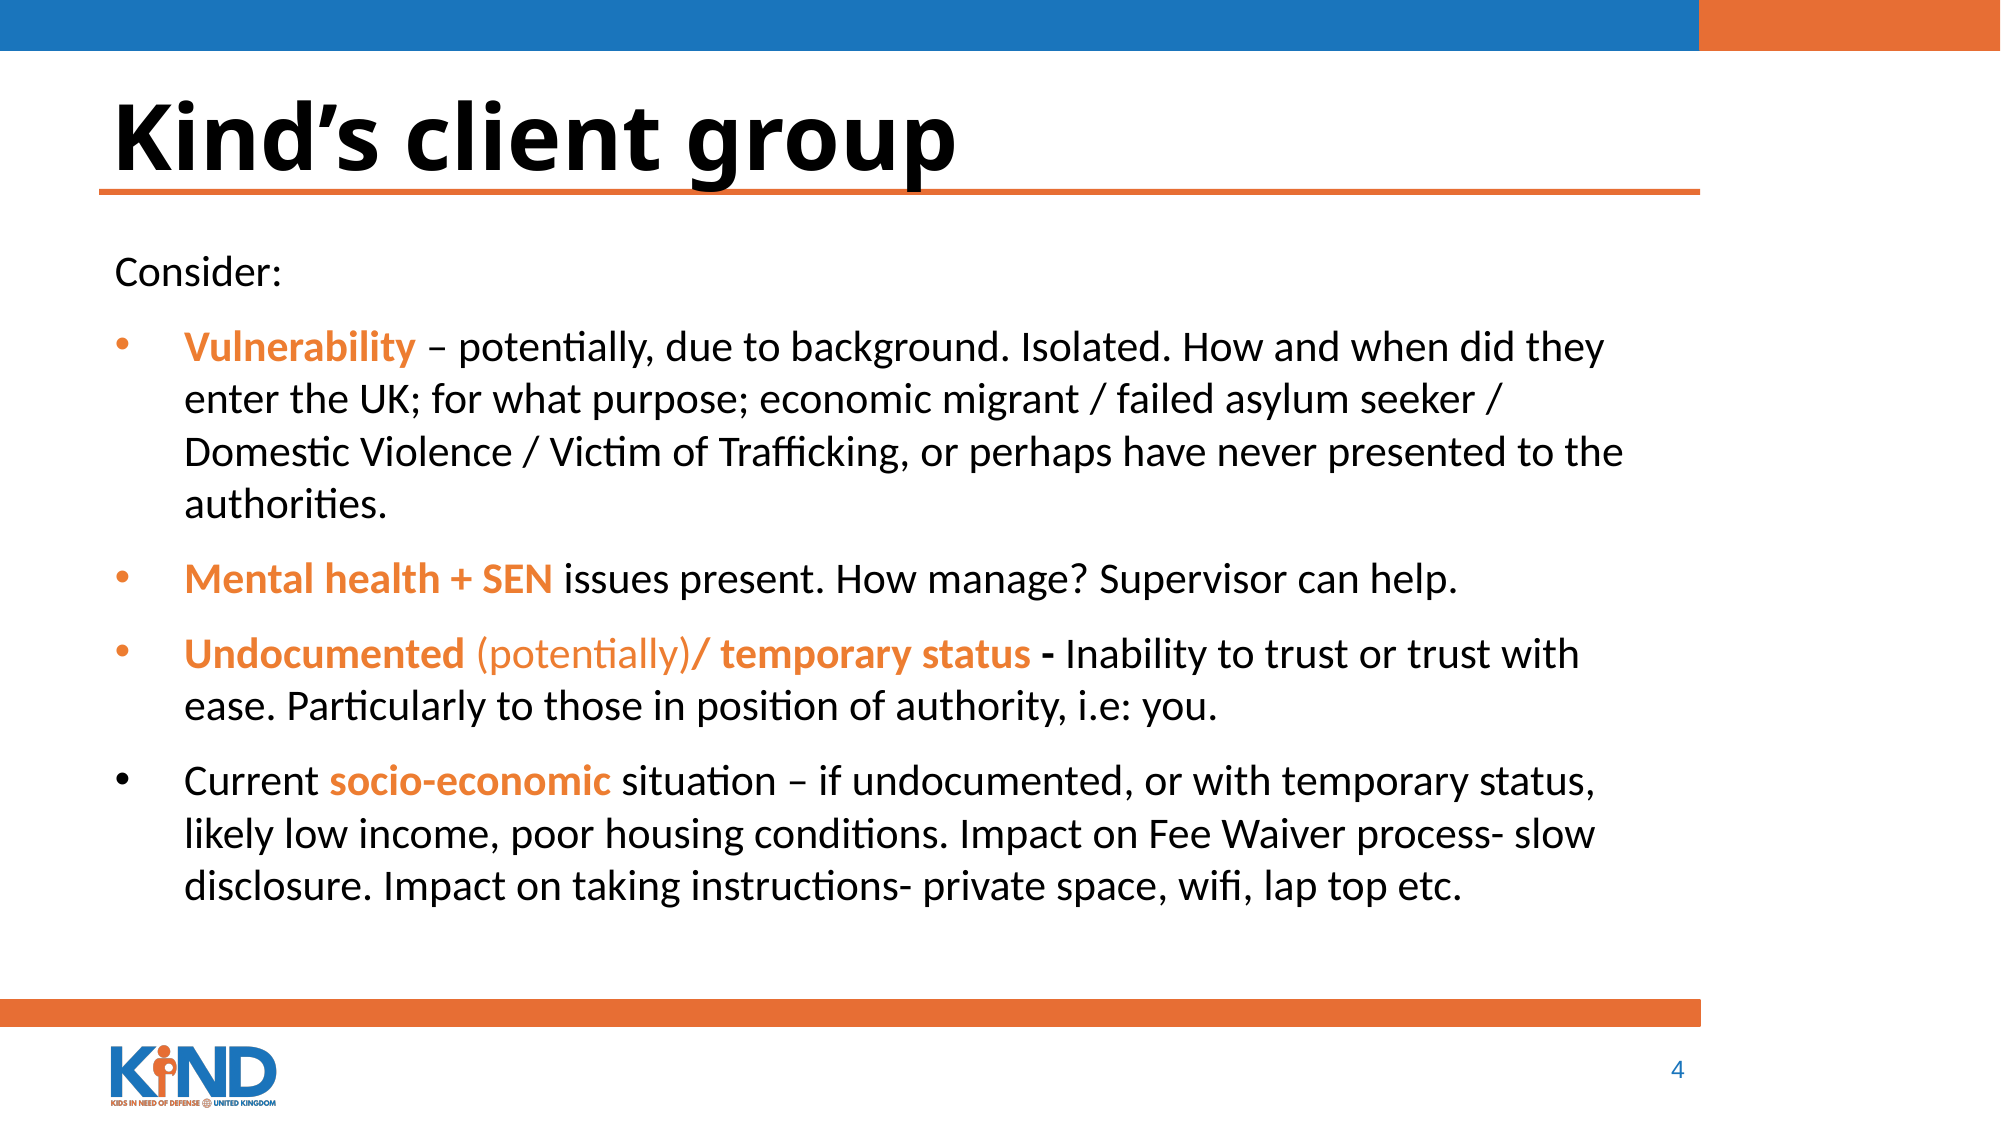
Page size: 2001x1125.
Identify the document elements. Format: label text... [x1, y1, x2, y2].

title Kind’s client group [99, 85, 1480, 193]
list Consider: Vulnerability – potentially, due to background. Isolated. How and when did they enter the UK; for what purpose; economic migrant / failed asylum seeker / Domestic Violence / Victim of Trafficking, or perhaps have never presented to the authorities. Mental health + SEN issues present. How manage? Supervisor can help. Undocumented (potentially)/ temporary status - Inability to trust or trust with ease. Particularly to those in position of authority, i.e: you. Current socio-economic situation – if undocumented, or with temporary status, likely low income, poor housing conditions. Impact on Fee Waiver process- slow disclosure. Impact on taking instructions- private space, wifi, lap top etc. [72, 237, 1674, 975]
picture [97, 1038, 290, 1113]
